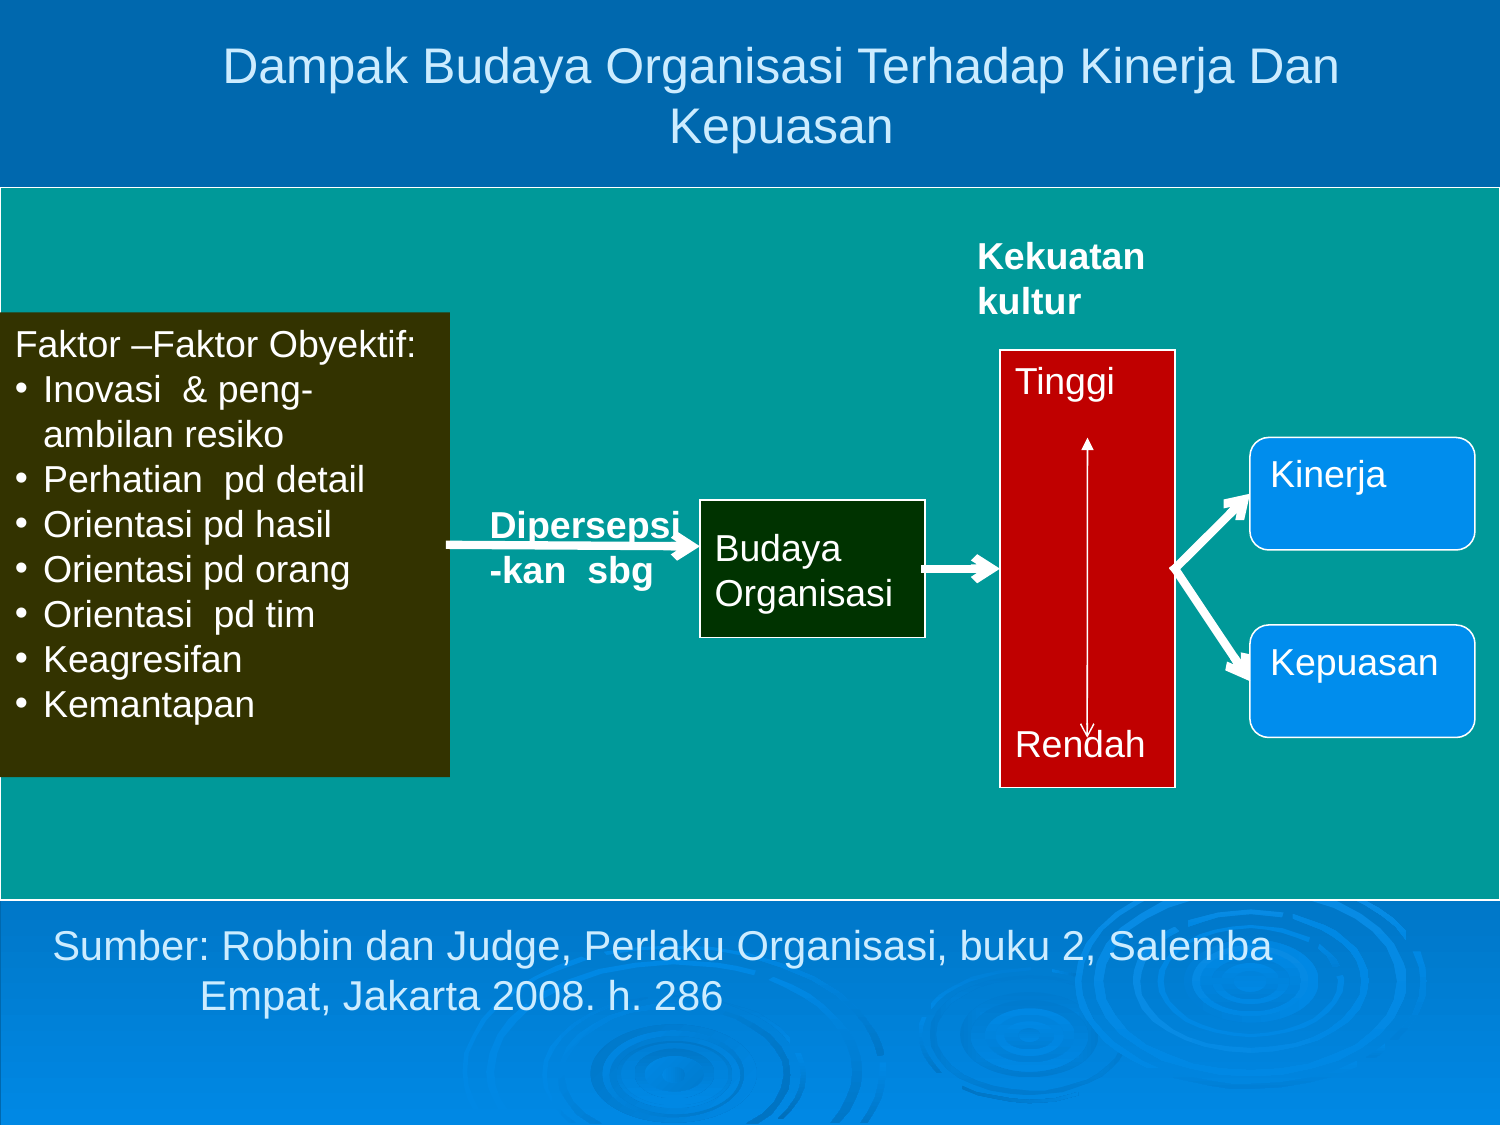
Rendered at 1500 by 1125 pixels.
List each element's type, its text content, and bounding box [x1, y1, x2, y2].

text_box Sumber: Robbin dan Judge, Perlaku Organisasi, buku 2, Salemba Empat, Jakarta 2008. h. 286 [37, 924, 1338, 1013]
text_box Dipersepsi-kan sbg [474, 493, 700, 545]
text_box [999, 425, 1175, 585]
text_box Kekuatan kultur [962, 224, 1188, 330]
text_box Rendah [999, 712, 1175, 788]
title Dampak Budaya Organisasi Terhadap Kinerja Dan Kepuasan [112, 0, 1451, 188]
text_box Budaya Organisasi [699, 499, 925, 638]
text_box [1174, 568, 1251, 682]
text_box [1174, 493, 1251, 568]
text_box Faktor –Faktor Obyektif: Inovasi & peng-ambilan resiko Perhatian pd detail Orientasi pd hasil Orientasi pd orang Orientasi pd tim Keagresifan Kemantapan [0, 312, 450, 778]
text_box [999, 597, 1086, 712]
text_box Kinerja [1249, 437, 1475, 550]
text_box Dipersepsi-kan sbg [474, 554, 700, 599]
text_box [1088, 597, 1175, 712]
text_box [0, 187, 1500, 900]
text_box Kepuasan [1249, 624, 1475, 738]
text_box Tinggi [999, 349, 1175, 425]
